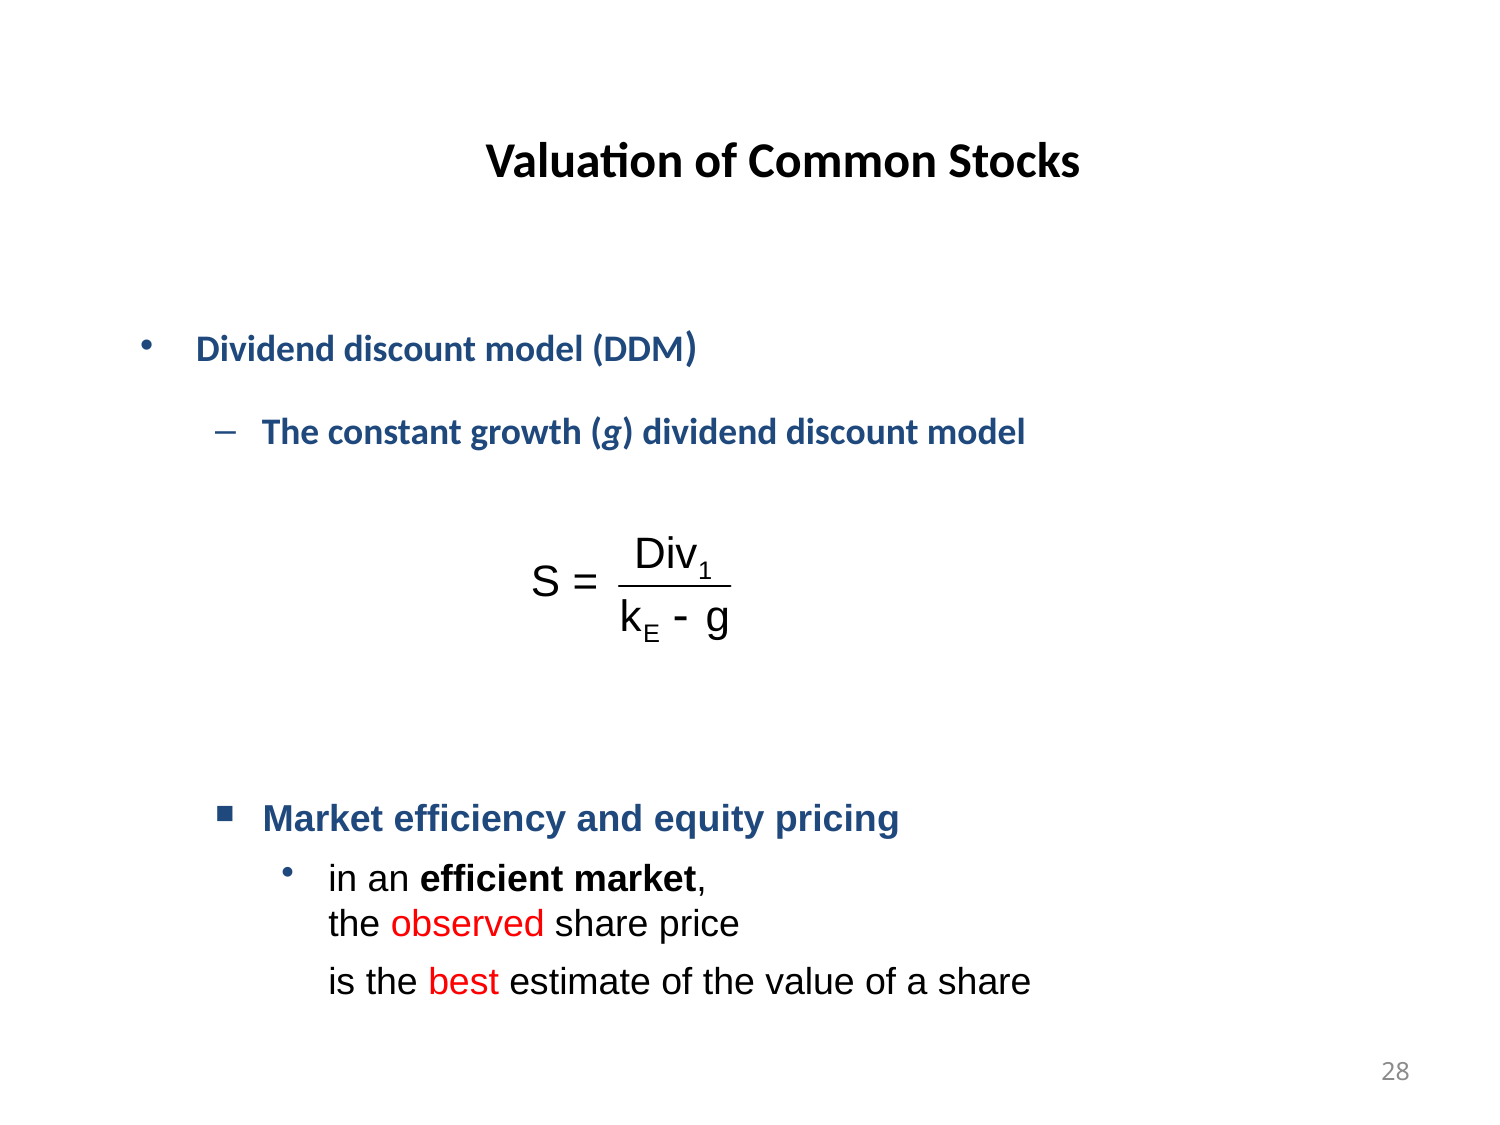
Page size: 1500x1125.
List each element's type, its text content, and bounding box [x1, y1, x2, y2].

list Dividend discount model (DDM) The constant growth (g) dividend discount model [125, 312, 1456, 1000]
text_box Market efficiency and equity pricing in an efficient market, the observed share price is the best estimate of the value of a share [124, 786, 1413, 1012]
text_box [525, 526, 739, 652]
title Valuation of Common Stocks [123, 78, 1463, 204]
slide_number 28 [1074, 1042, 1425, 1103]
